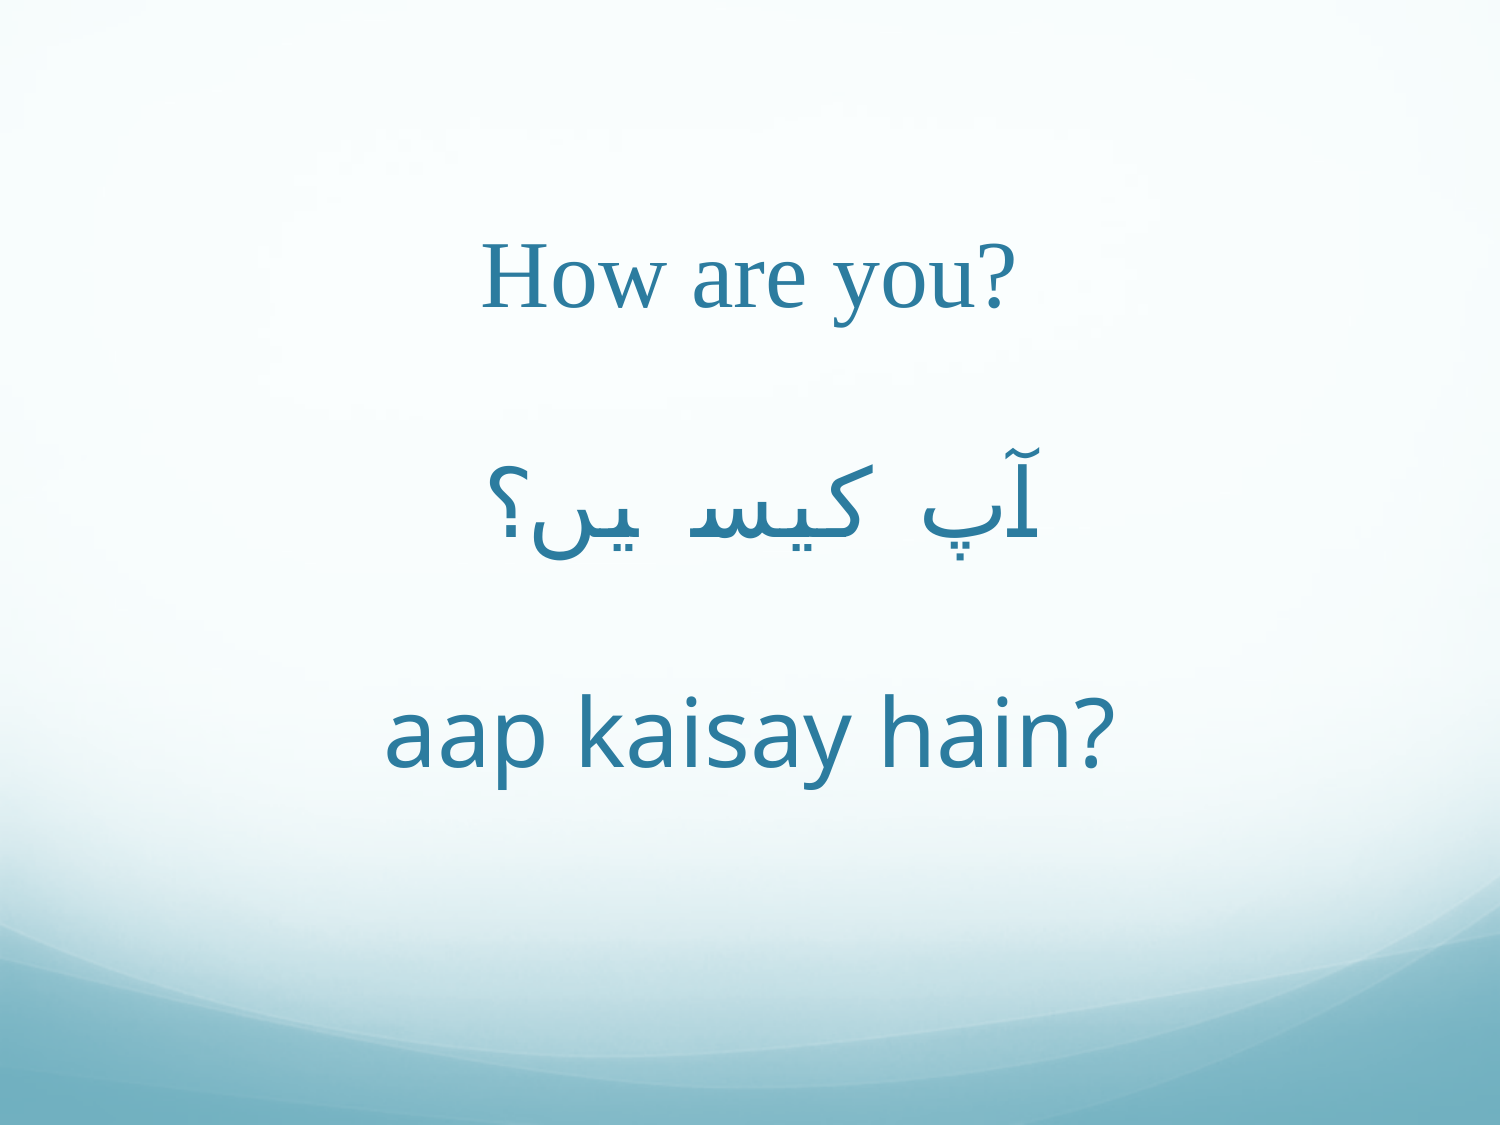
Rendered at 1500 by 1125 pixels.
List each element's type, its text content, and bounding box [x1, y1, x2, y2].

title How are you? آپ کیسے ہیں؟ aap kaisay hain? [90, 17, 1410, 795]
